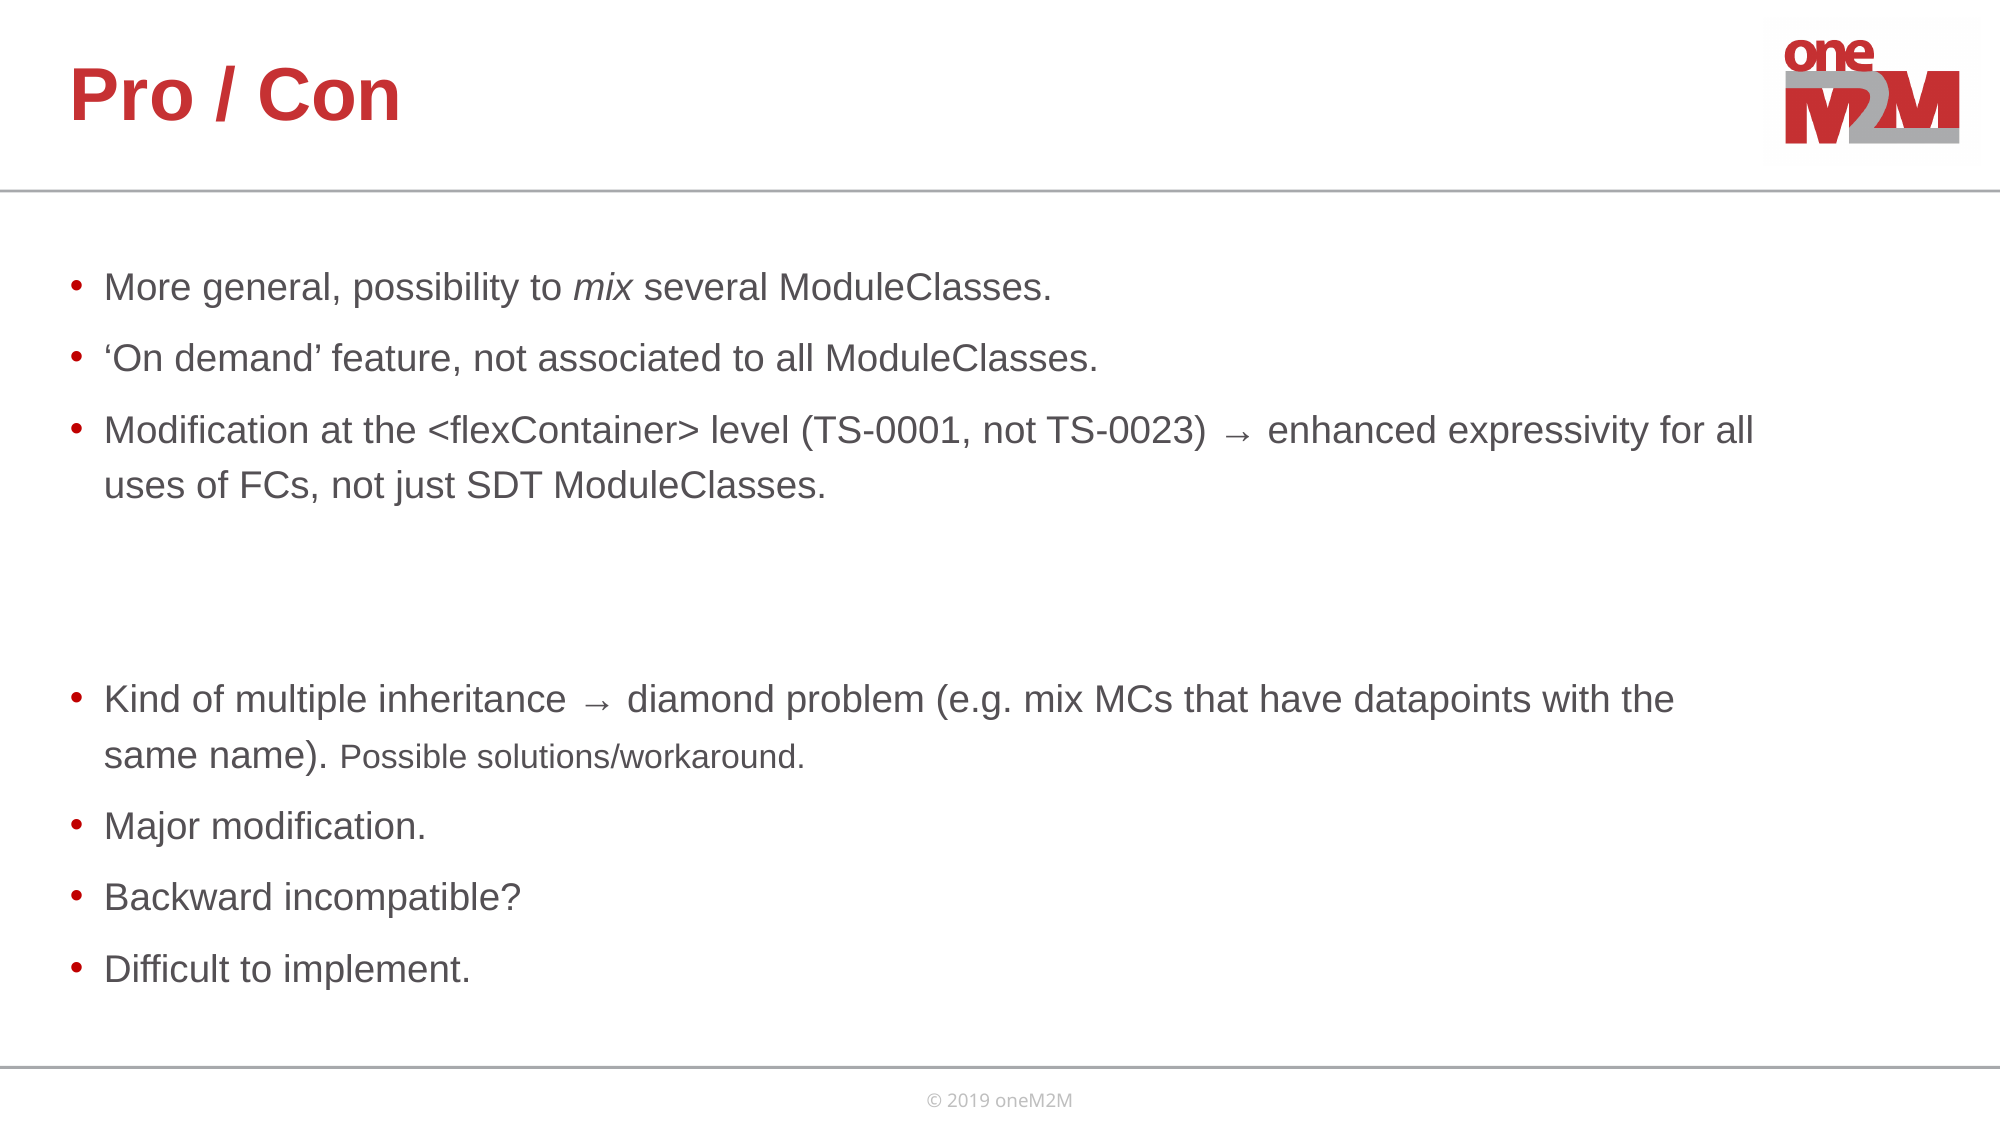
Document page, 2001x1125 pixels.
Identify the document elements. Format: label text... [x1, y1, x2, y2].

picture [1763, 17, 1981, 166]
list More general, possibility to mix several ModuleClasses. ‘On demand’ feature, not associated to all ModuleClasses. Modification at the <flexContainer> level (TS-0001, not TS-0023) → enhanced expressivity for all uses of FCs, not just SDT ModuleClasses. Kind of multiple inheritance → diamond problem (e.g. mix MCs that have datapoints with the same name). Possible solutions/workaround. Major modification. Backward incompatible? Difficult to implement. [54, 245, 1780, 1004]
title Pro / Con [54, 0, 1343, 193]
